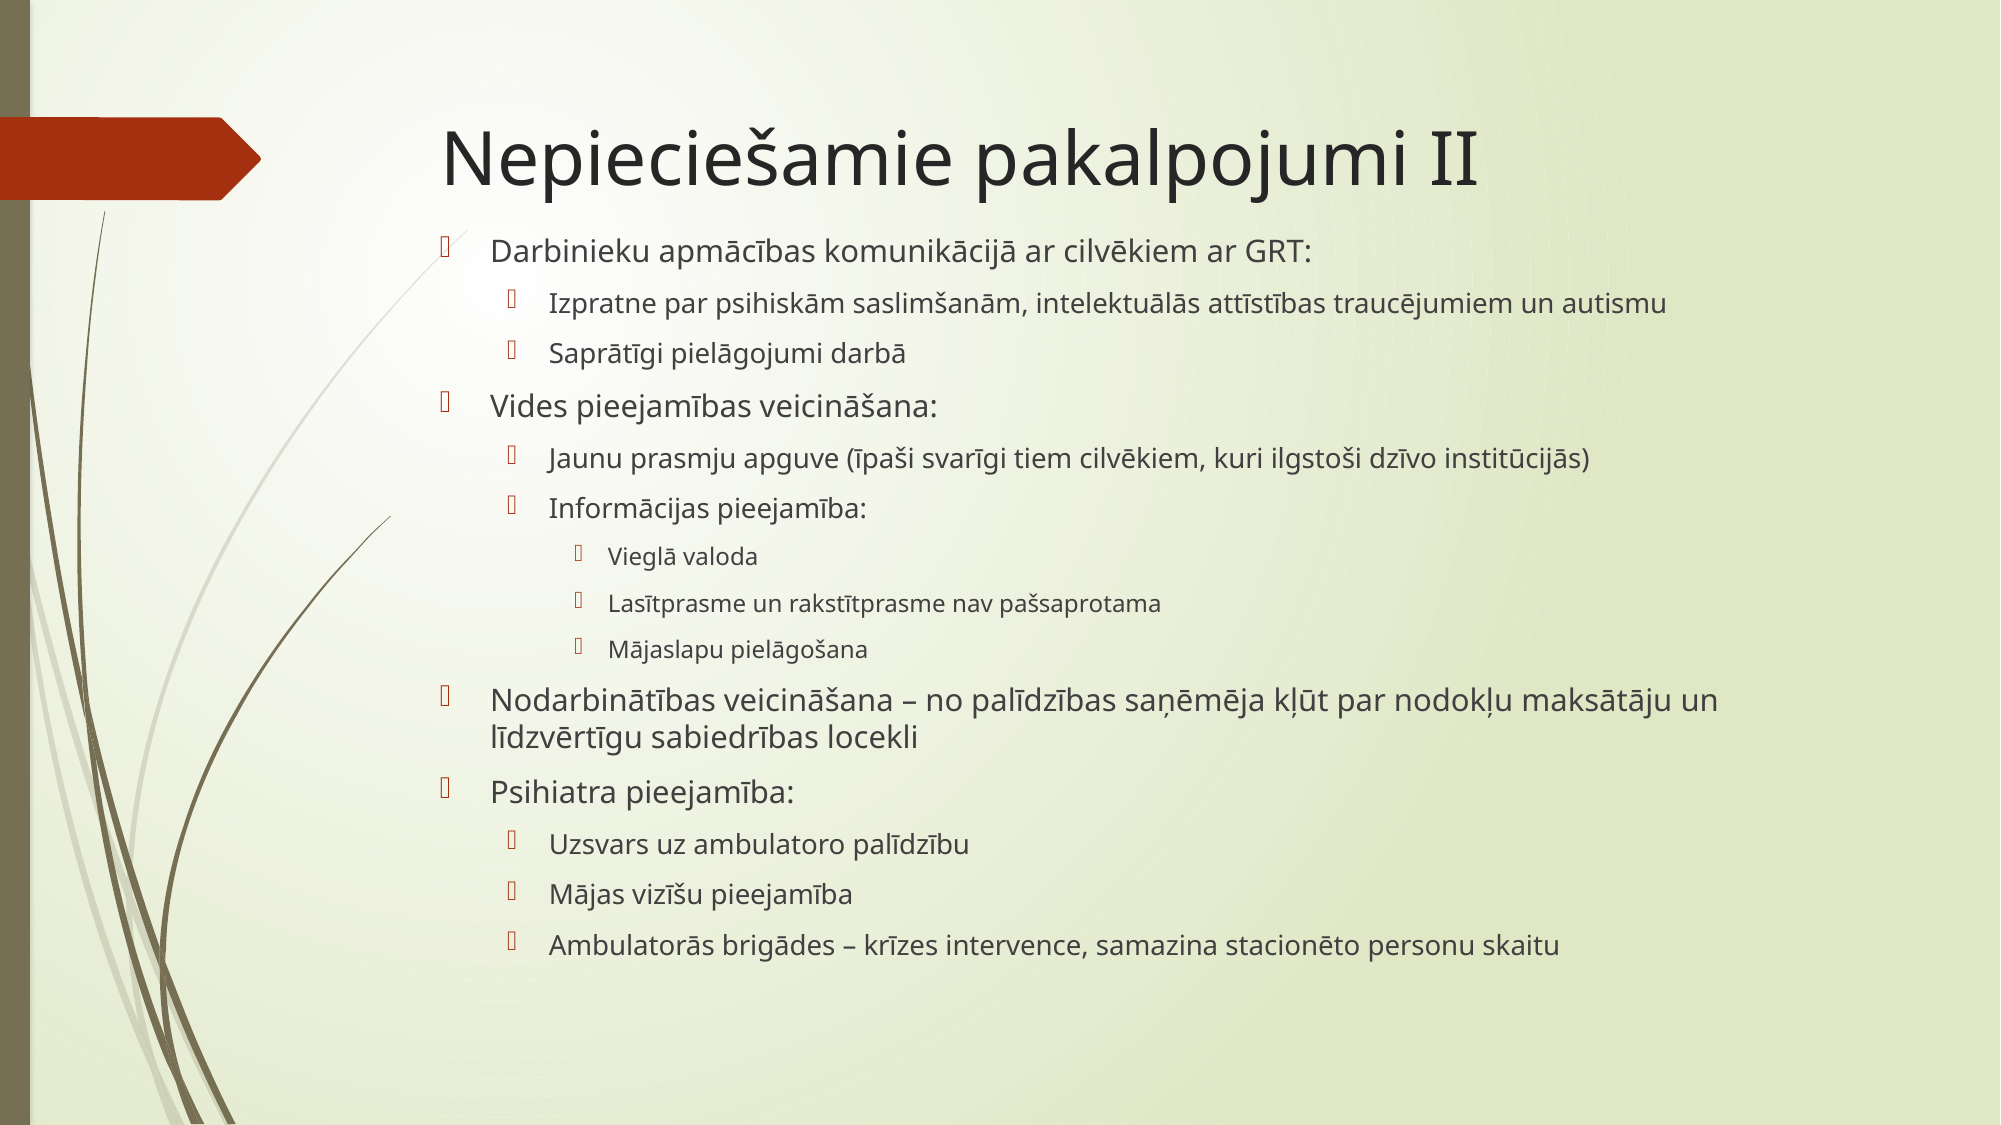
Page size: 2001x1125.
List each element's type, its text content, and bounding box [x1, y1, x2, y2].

title Nepieciešamie pakalpojumi II [425, 102, 1888, 223]
list Darbinieku apmācības komunikācijā ar cilvēkiem ar GRT: Izpratne par psihiskām saslimšanām, intelektuālās attīstības traucējumiem un autismu Saprātīgi pielāgojumi darbā Vides pieejamības veicināšana: Jaunu prasmju apguve (īpaši svarīgi tiem cilvēkiem, kuri ilgstoši dzīvo institūcijās) Informācijas pieejamība: Vieglā valoda Lasītprasme un rakstītprasme nav pašsaprotama Mājaslapu pielāgošana Nodarbinātības veicināšana – no palīdzības saņēmēja kļūt par nodokļu maksātāju un līdzvērtīgu sabiedrības locekli Psihiatra pieejamība: Uzsvars uz ambulatoro palīdzību Mājas vizīšu pieejamība Ambulatorās brigādes – krīzes intervence, samazina stacionēto personu skaitu [424, 223, 1888, 970]
